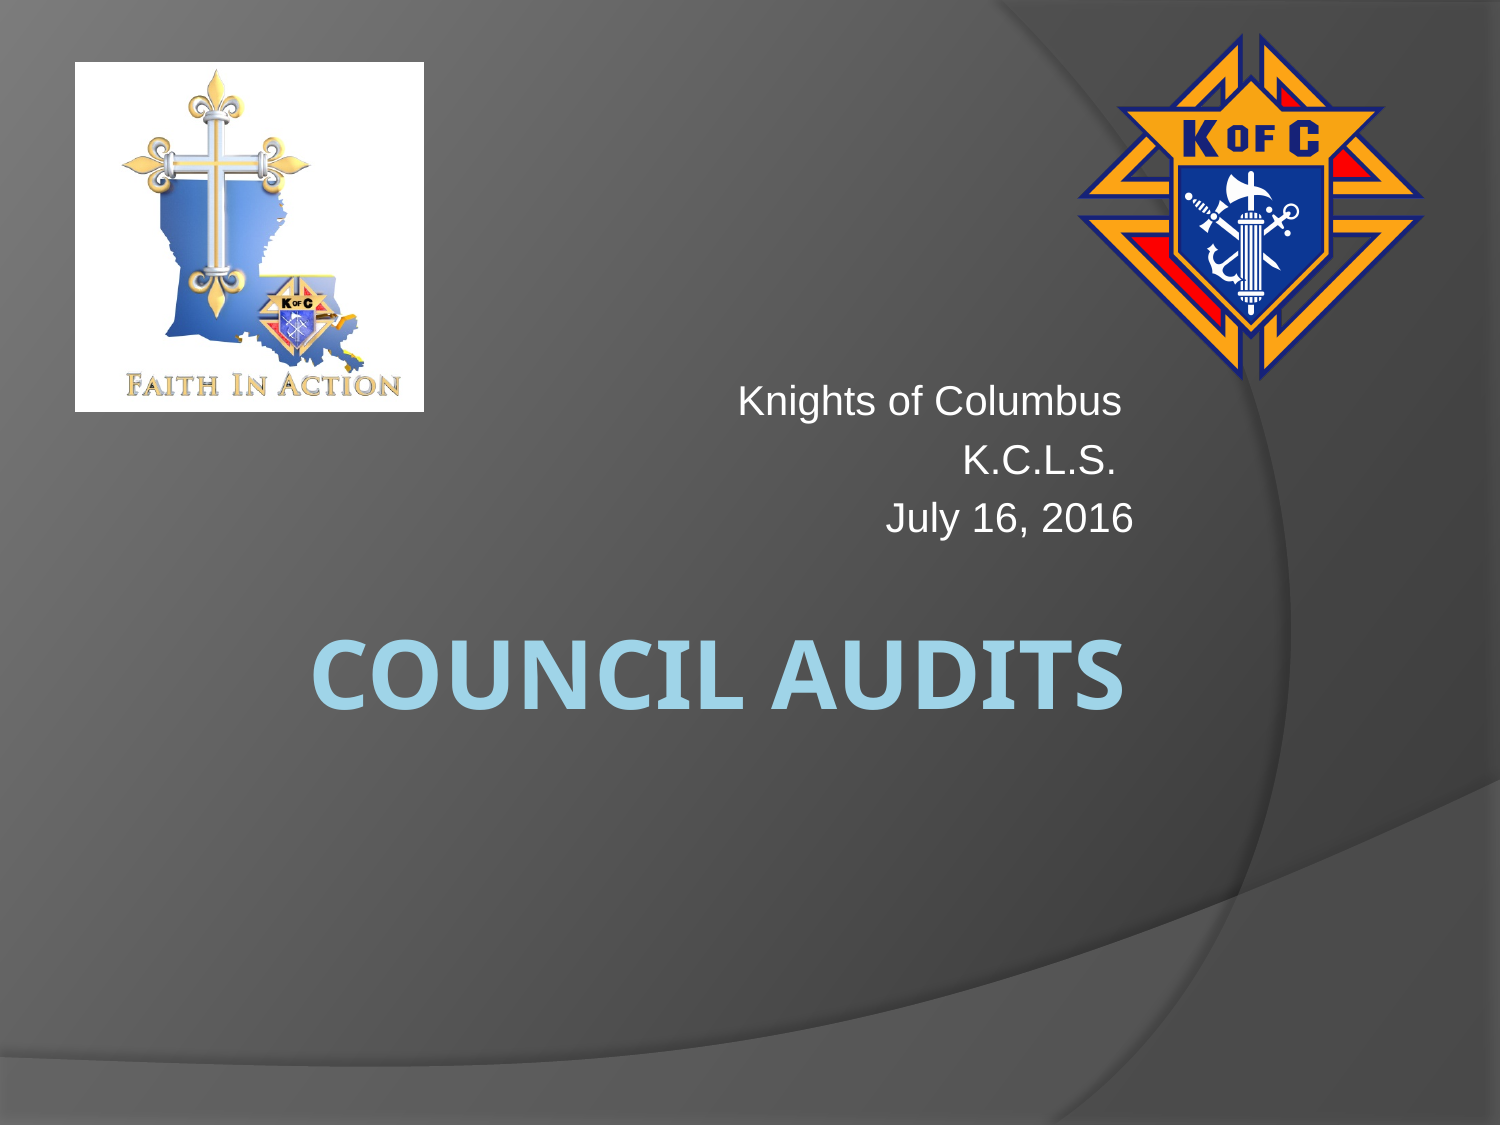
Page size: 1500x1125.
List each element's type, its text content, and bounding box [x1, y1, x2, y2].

title COUNCIL AUDITS [70, 605, 1135, 780]
picture [1076, 33, 1425, 381]
subtitle Knights of Columbus K.C.L.S. July 16, 2016 [70, 252, 1135, 542]
picture [74, 62, 424, 412]
